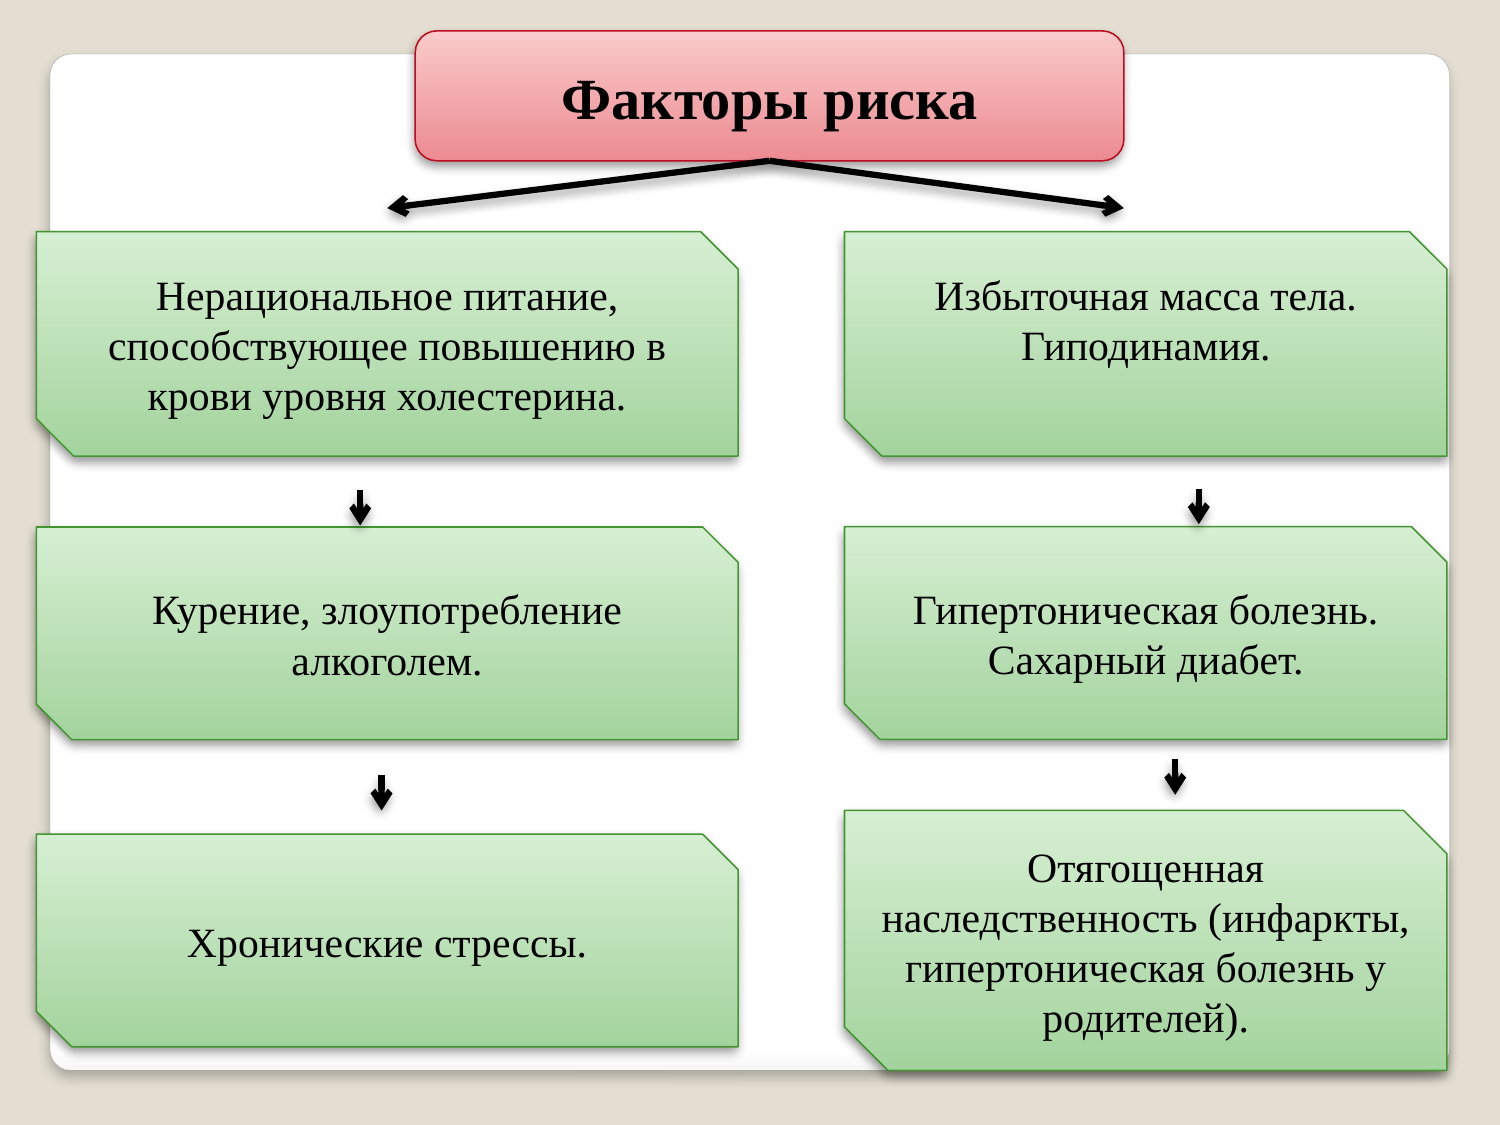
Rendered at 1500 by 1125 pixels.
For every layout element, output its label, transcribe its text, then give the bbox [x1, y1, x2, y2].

text_box Избыточная масса тела. Гиподинамия. [843, 230, 1448, 457]
text_box Гипертоническая болезнь. Сахарный диабет. [843, 525, 1448, 741]
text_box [387, 160, 769, 209]
text_box Курение, злоупотребление алкоголем. [35, 526, 739, 741]
text_box Отягощенная наследственность (инфаркты, гипертоническая болезнь у родителей). [843, 809, 1448, 1072]
text_box Хронические стрессы. [35, 833, 739, 1048]
text_box Факторы риска [414, 30, 1125, 159]
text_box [769, 160, 1125, 209]
text_box Нерациональное питание, способствующее повышению в крови уровня холестерина. [35, 230, 739, 457]
